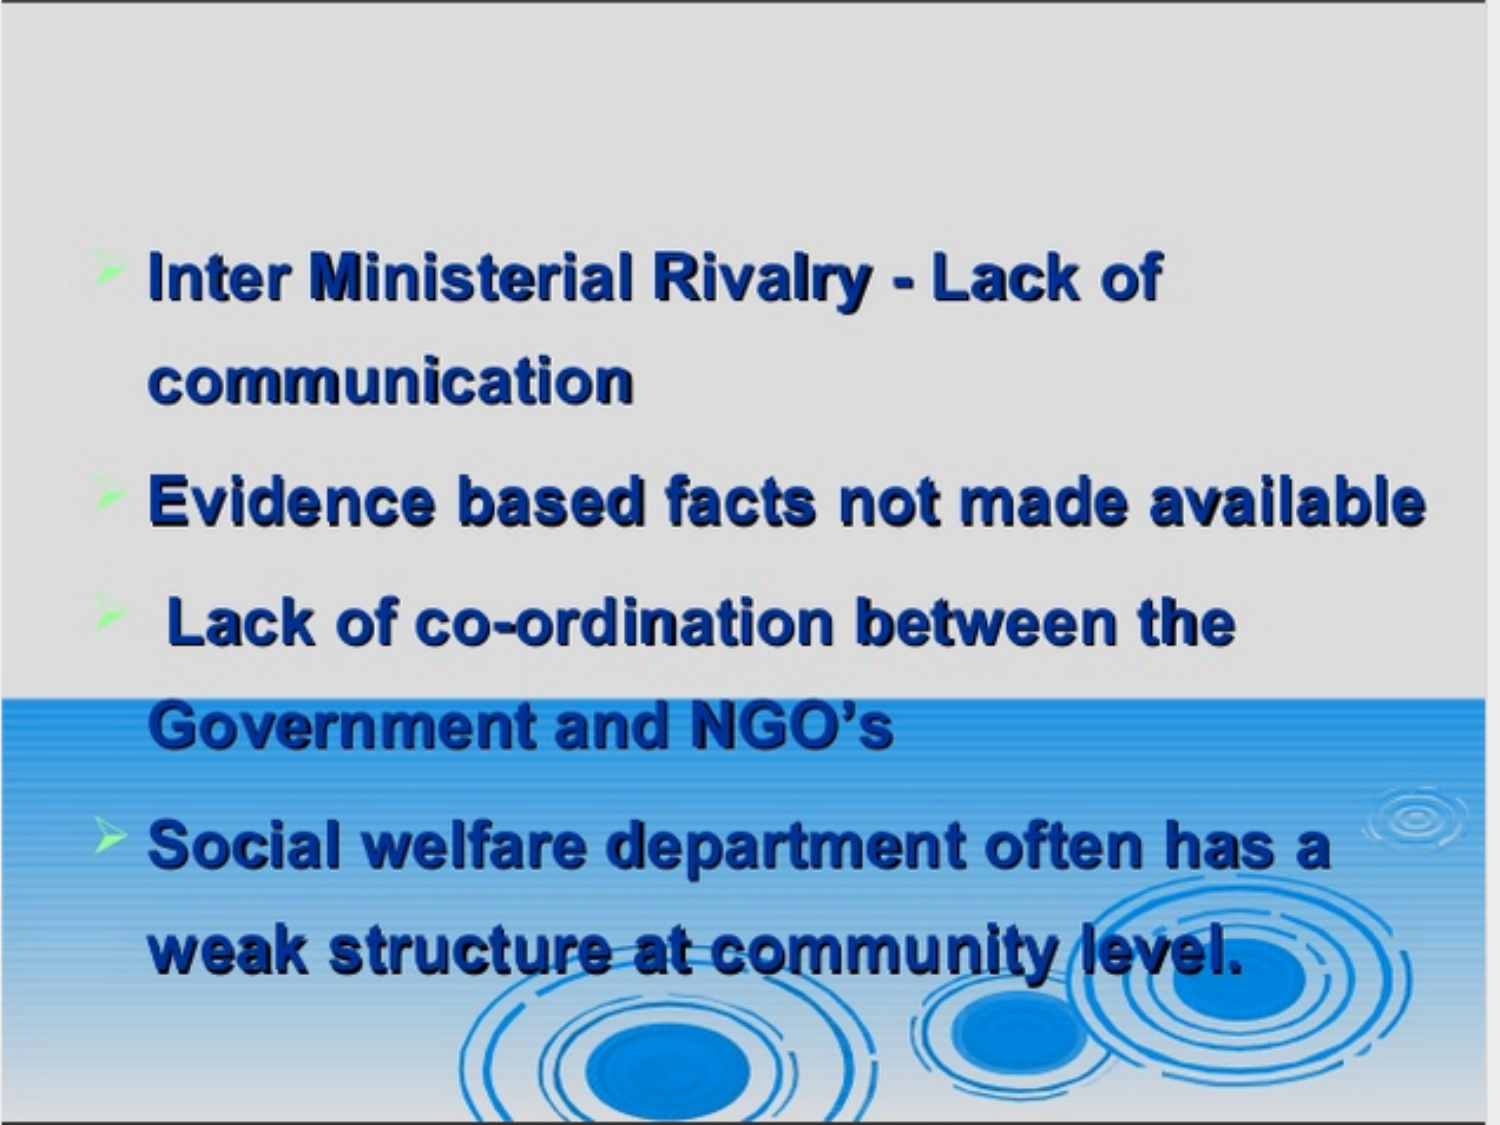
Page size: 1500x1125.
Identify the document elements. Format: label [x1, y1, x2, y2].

list [0, 0, 1500, 1125]
